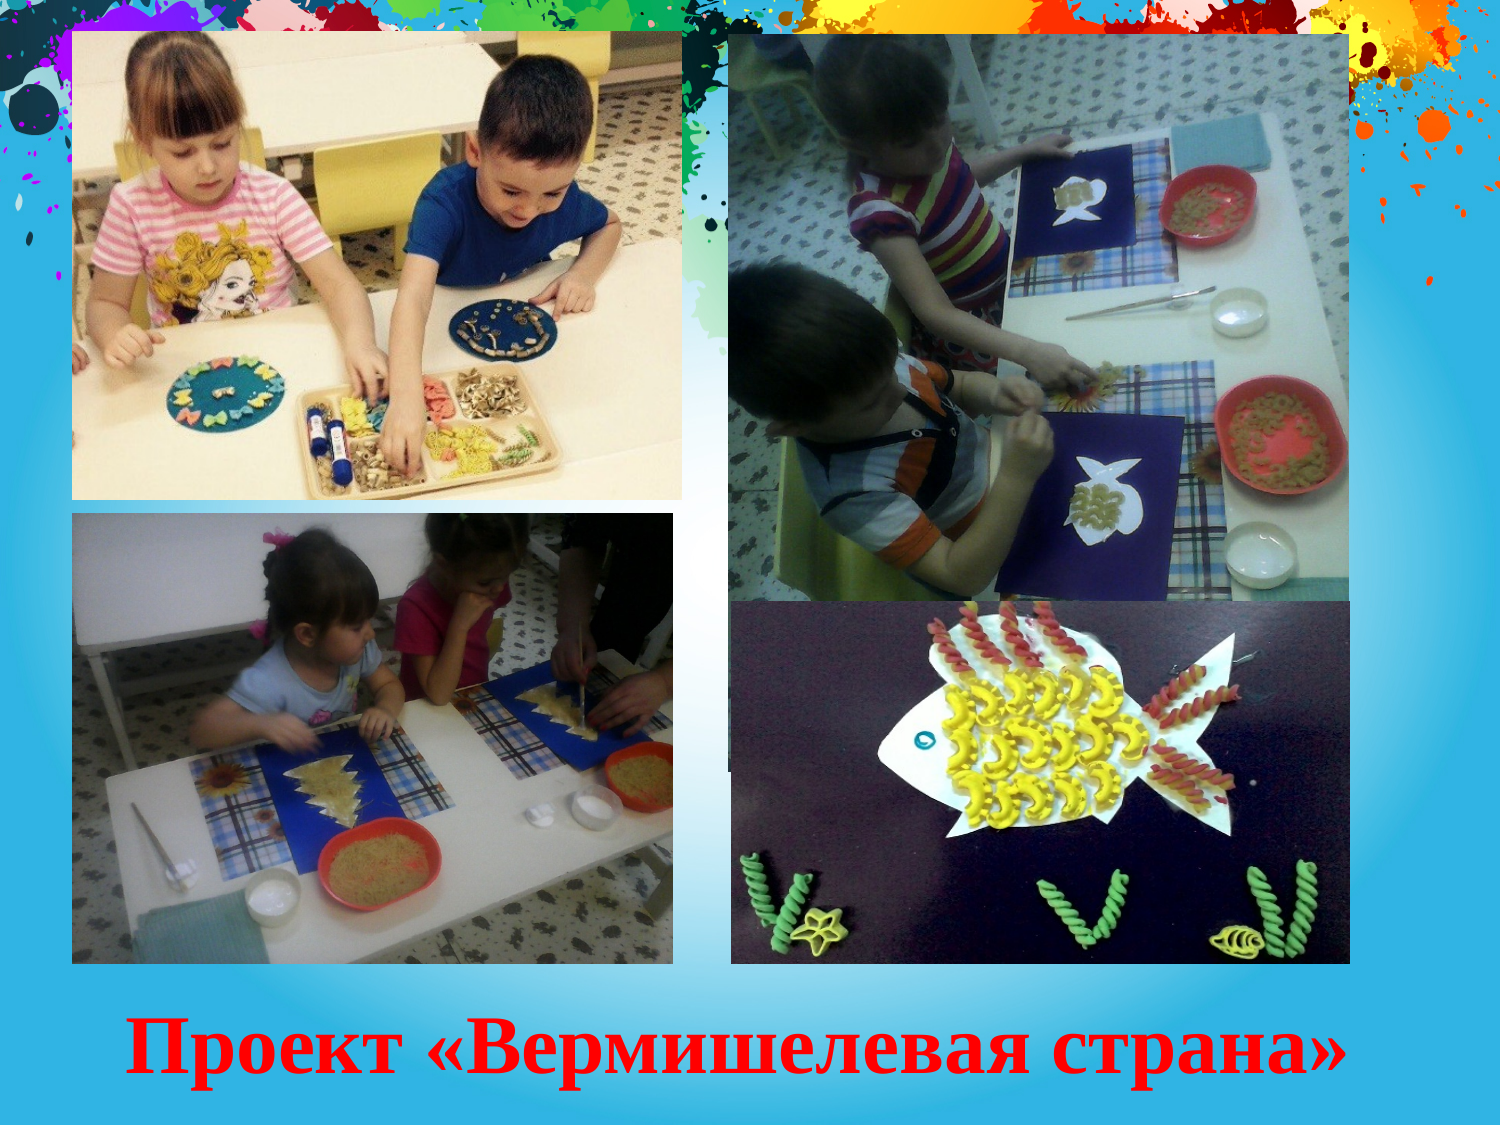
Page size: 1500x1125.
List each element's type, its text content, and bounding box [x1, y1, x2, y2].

picture [0, 0, 1500, 1125]
title Проект «Вермишелевая страна» [110, 967, 1405, 1125]
